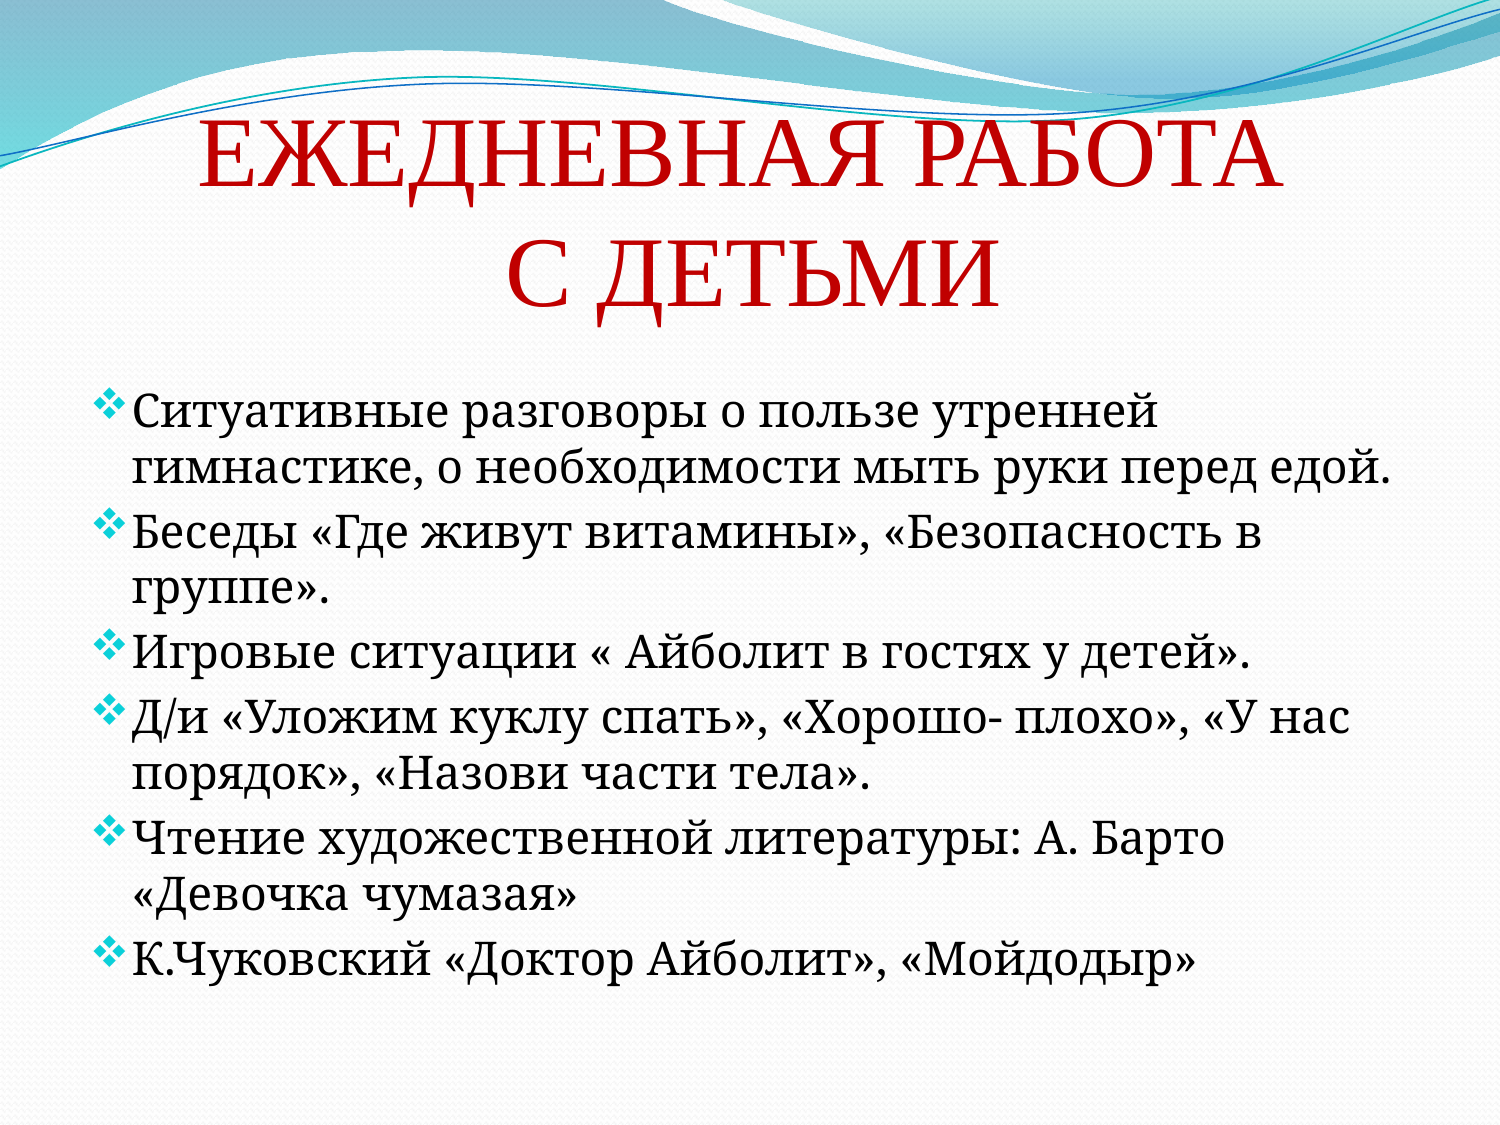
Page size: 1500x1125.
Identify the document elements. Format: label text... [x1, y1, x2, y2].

title ЕЖЕДНЕВНАЯ РАБОТА С ДЕТЬМИ [41, 78, 1467, 327]
list Ситуативные разговоры о пользе утренней гимнастике, о необходимости мыть руки перед едой. Беседы «Где живут витамины», «Безопасность в группе». Игровые ситуации « Айболит в гостях у детей». Д/и «Уложим куклу спать», «Хорошо- плохо», «У нас порядок», «Назови части тела». Чтение художественной литературы: А. Барто «Девочка чумазая» К.Чуковский «Доктор Айболит», «Мойдодыр» [75, 373, 1425, 1038]
